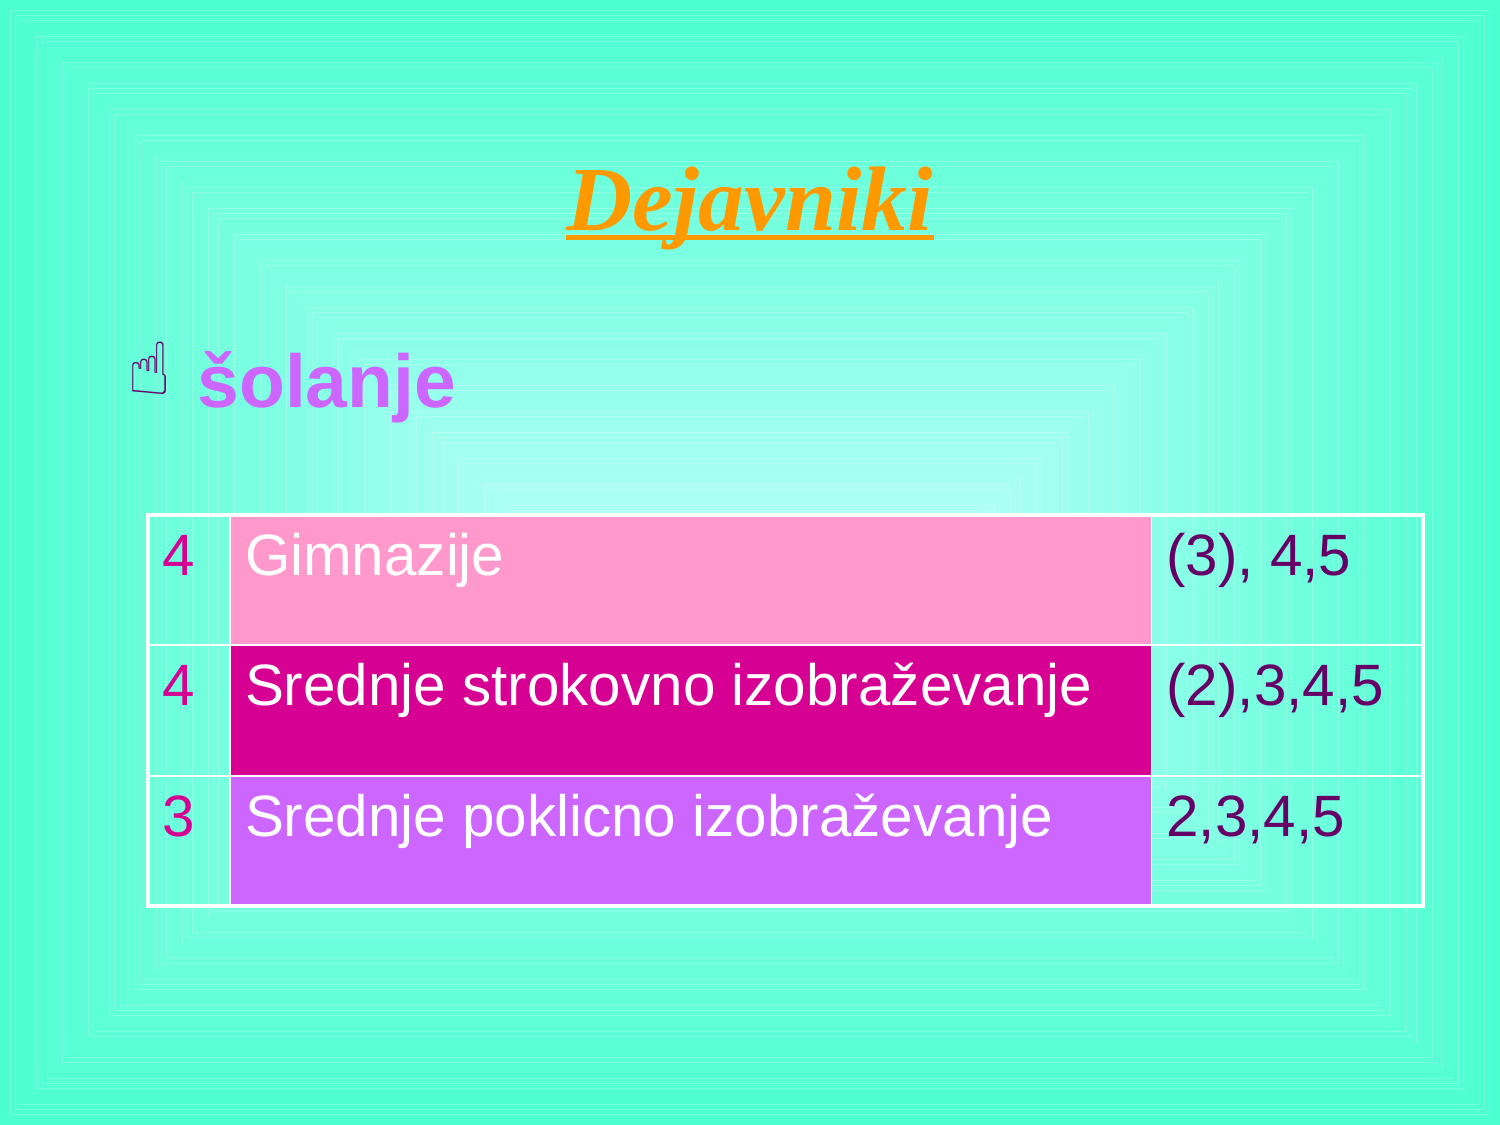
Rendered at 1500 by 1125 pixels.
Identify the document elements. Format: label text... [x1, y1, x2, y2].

table_header (3), 4,5 [1152, 517, 1421, 644]
table_header Gimnazije [231, 517, 1151, 644]
table_cell 2,3,4,5 [1152, 777, 1421, 904]
table_cell 3 [150, 777, 229, 904]
table_cell Srednje strokovno izobraževanje [231, 646, 1151, 775]
list šolanje [112, 324, 738, 1000]
table_cell 4 [150, 646, 229, 775]
table_cell Srednje poklicno izobraževanje [231, 777, 1151, 904]
table_cell (2),3,4,5 [1152, 646, 1421, 775]
table_header 4 [150, 517, 229, 644]
title Dejavniki [112, 99, 1388, 288]
